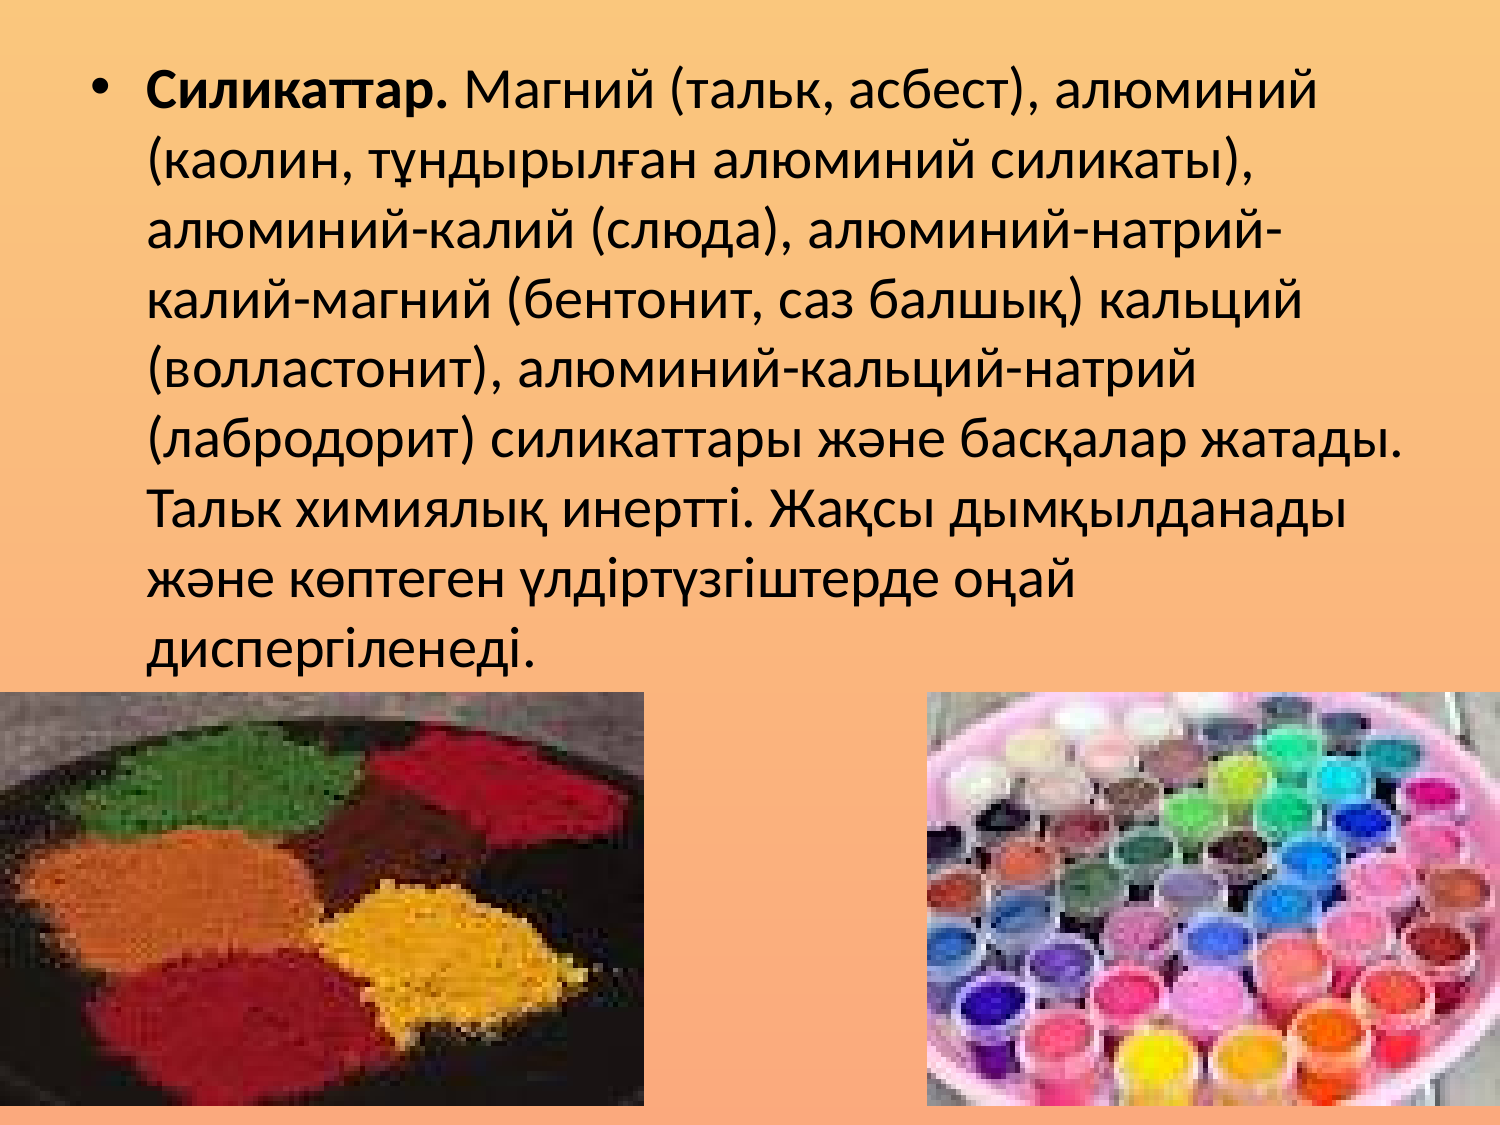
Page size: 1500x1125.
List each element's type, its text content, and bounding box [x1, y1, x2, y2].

list Силикаттар. Магний (тальк, асбест), алюминий (каолин, тұндырылған алюминий силикаты), алюминий-калий (слюда), алюминий-натрий-калий-магний (бентонит, саз балшық) кальций (волластонит), алюминий-кальций-натрий (лабродорит) силикаттары және басқалар жатады. Тальк химиялық инертті. Жақсы дымқылданады және көптеген үлдіртүзгіштерде оңай диспергіленеді. [75, 42, 1459, 1059]
picture [0, 692, 644, 1107]
picture [926, 692, 1500, 1107]
